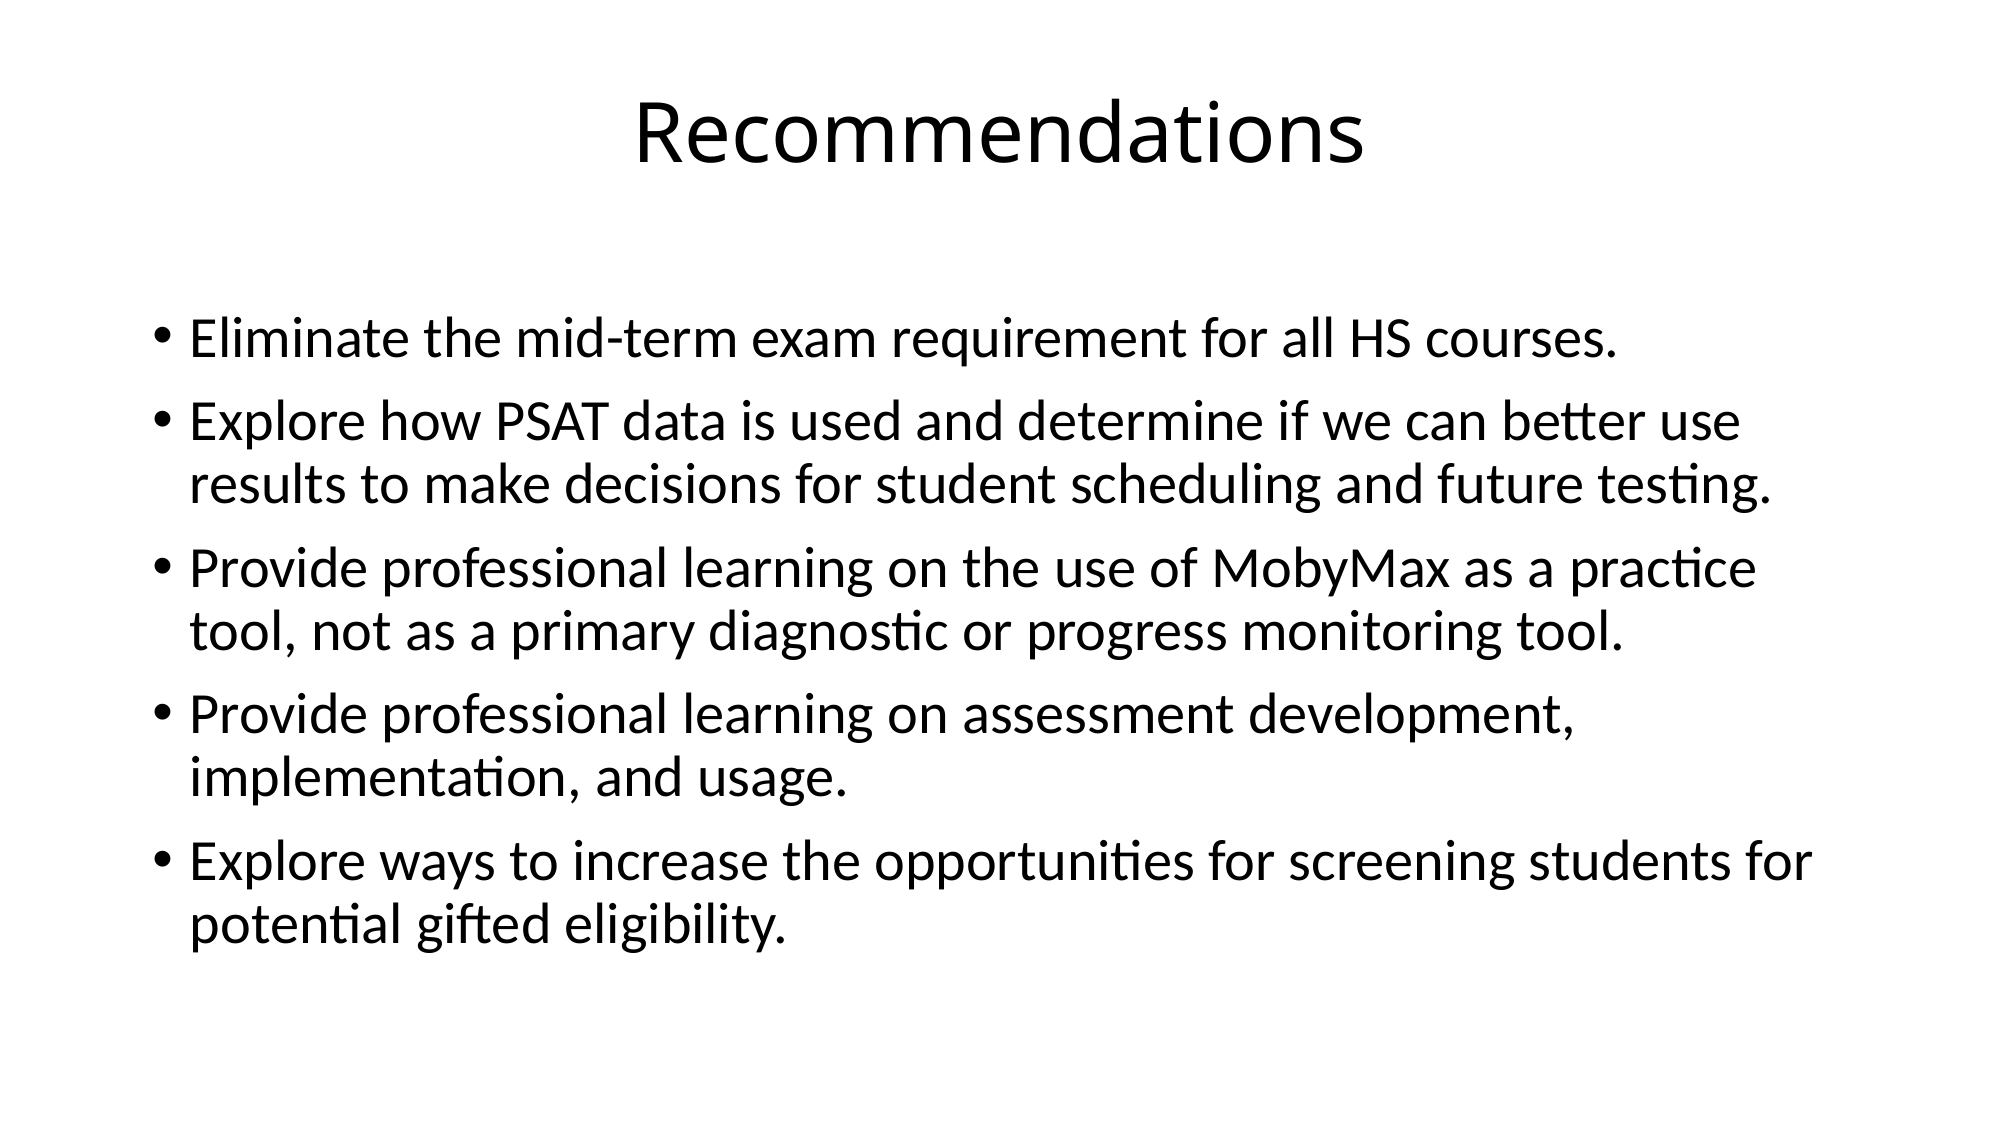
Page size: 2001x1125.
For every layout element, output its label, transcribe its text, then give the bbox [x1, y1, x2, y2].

title Recommendations [137, 59, 1863, 212]
list Eliminate the mid-term exam requirement for all HS courses. Explore how PSAT data is used and determine if we can better use results to make decisions for student scheduling and future testing. Provide professional learning on the use of MobyMax as a practice tool, not as a primary diagnostic or progress monitoring tool. Provide professional learning on assessment development, implementation, and usage. Explore ways to increase the opportunities for screening students for potential gifted eligibility. [137, 299, 1863, 1014]
